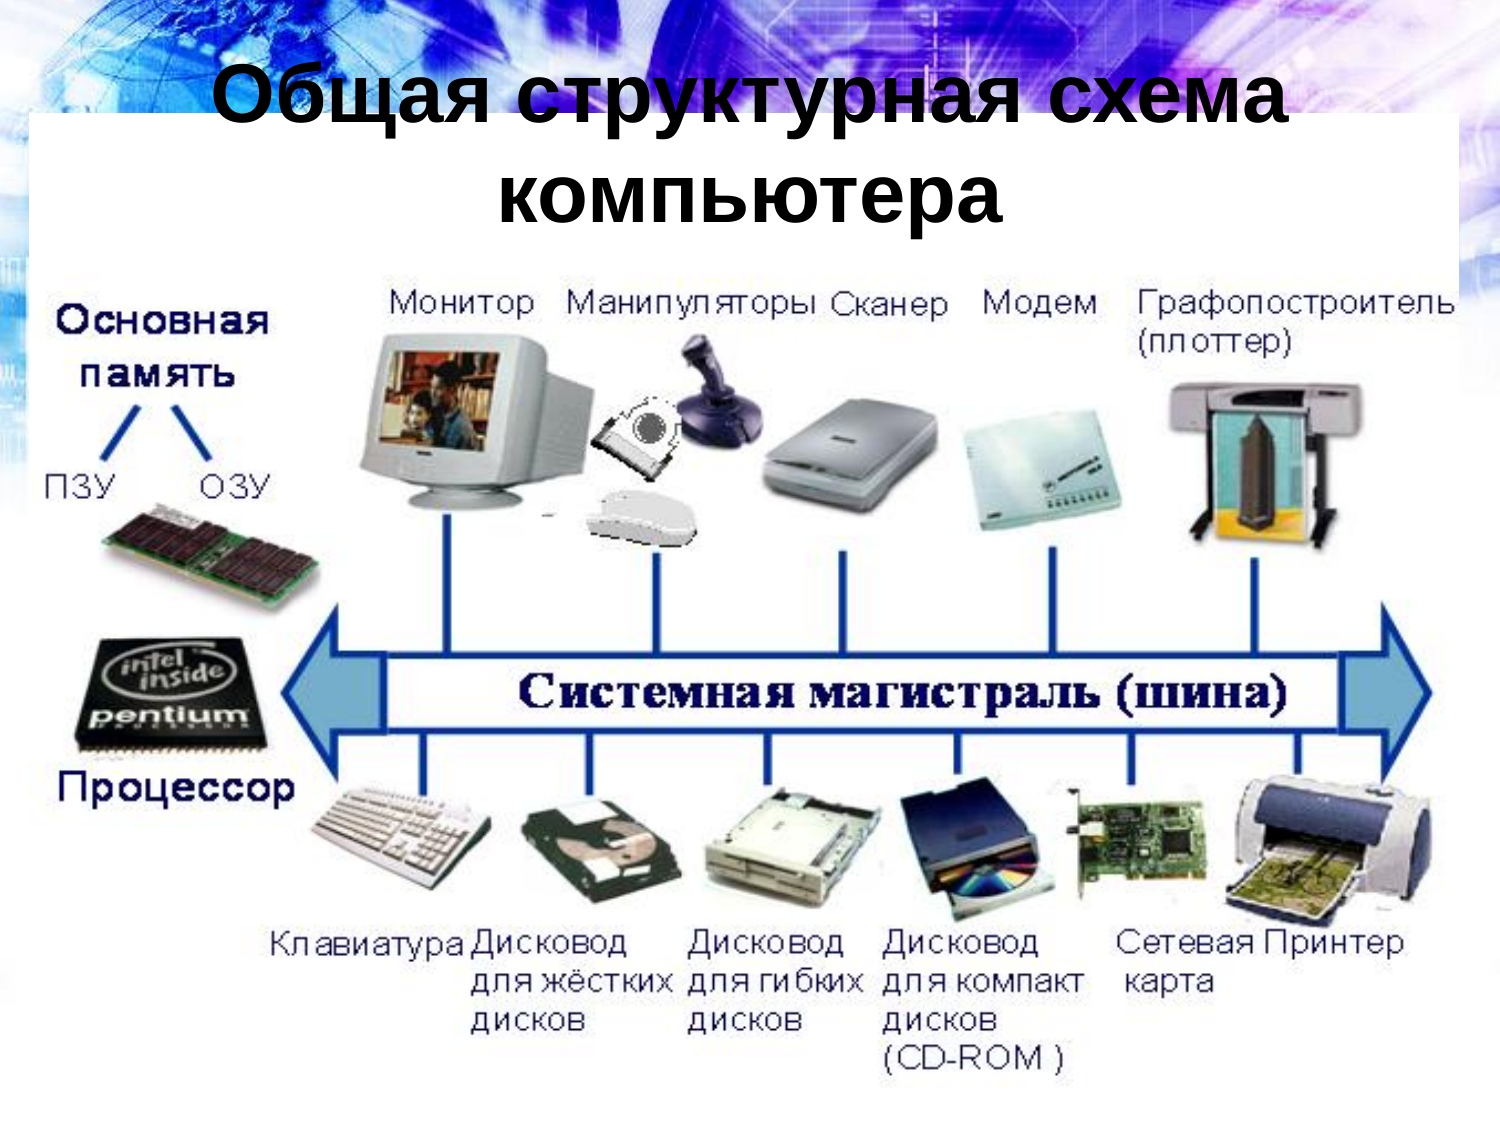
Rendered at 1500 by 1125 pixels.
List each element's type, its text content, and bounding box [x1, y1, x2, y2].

picture [0, 0, 1500, 1125]
title Общая структурная схема компьютера [74, 44, 1426, 111]
